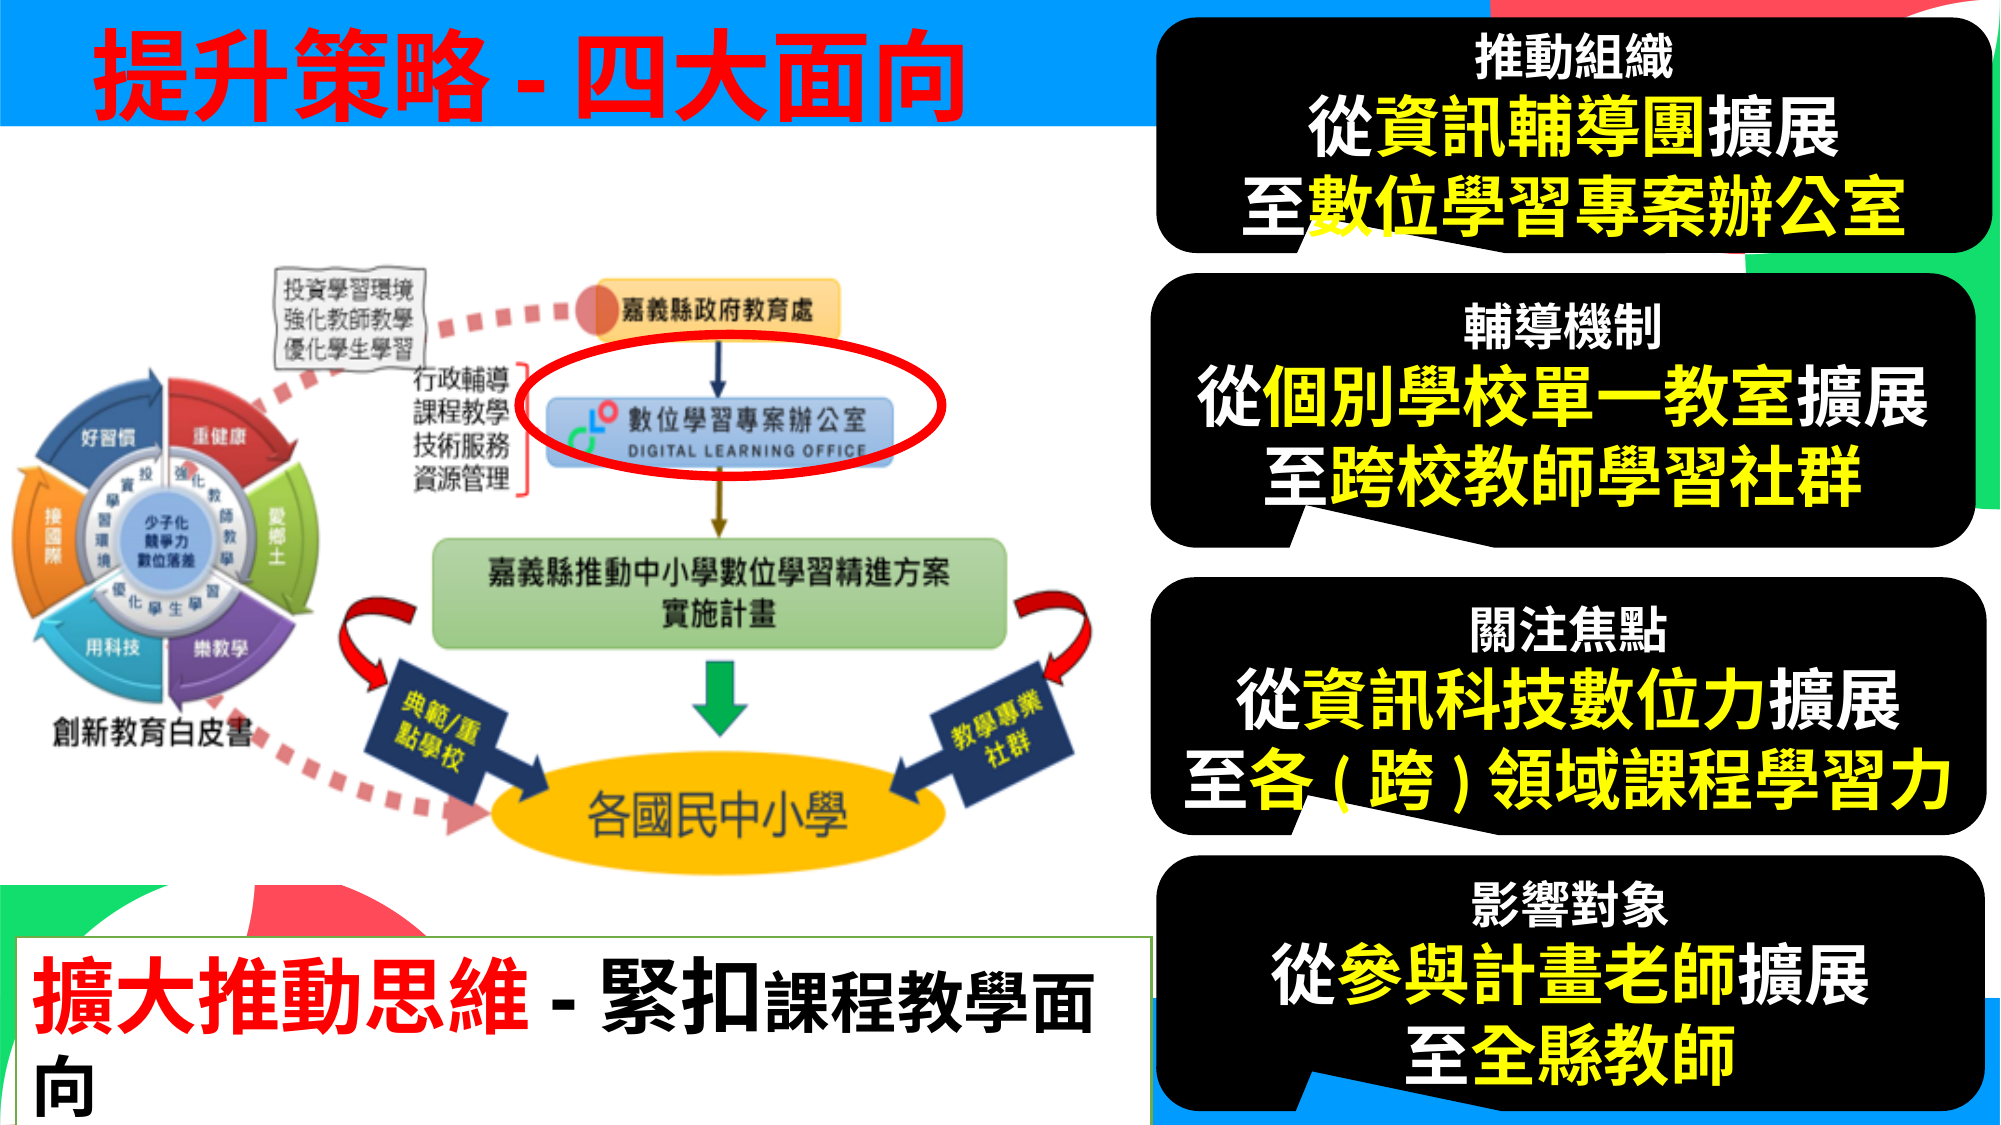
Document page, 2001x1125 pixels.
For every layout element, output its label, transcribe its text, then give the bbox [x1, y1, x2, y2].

text_box 擴大推動思維-緊扣課程教學面向 [15, 936, 1153, 1125]
text_box 提升策略-四大面向 [75, 5, 1213, 142]
text_box 推動組織 從資訊輔導團擴展 至數位學習專案辦公室 [1156, 17, 1993, 254]
text_box 關注焦點 從資訊科技數位力擴展 至各(跨)領域課程學習力 [1150, 577, 1987, 836]
text_box 輔導機制 從個別學校單一教室擴展 至跨校教師學習社群 [1150, 273, 1976, 548]
slide_number 22 [1412, 1093, 1458, 1103]
picture [0, 0, 2000, 1125]
text_box 影響對象 從參與計畫老師擴展 至全縣教師 [1156, 855, 1985, 1112]
